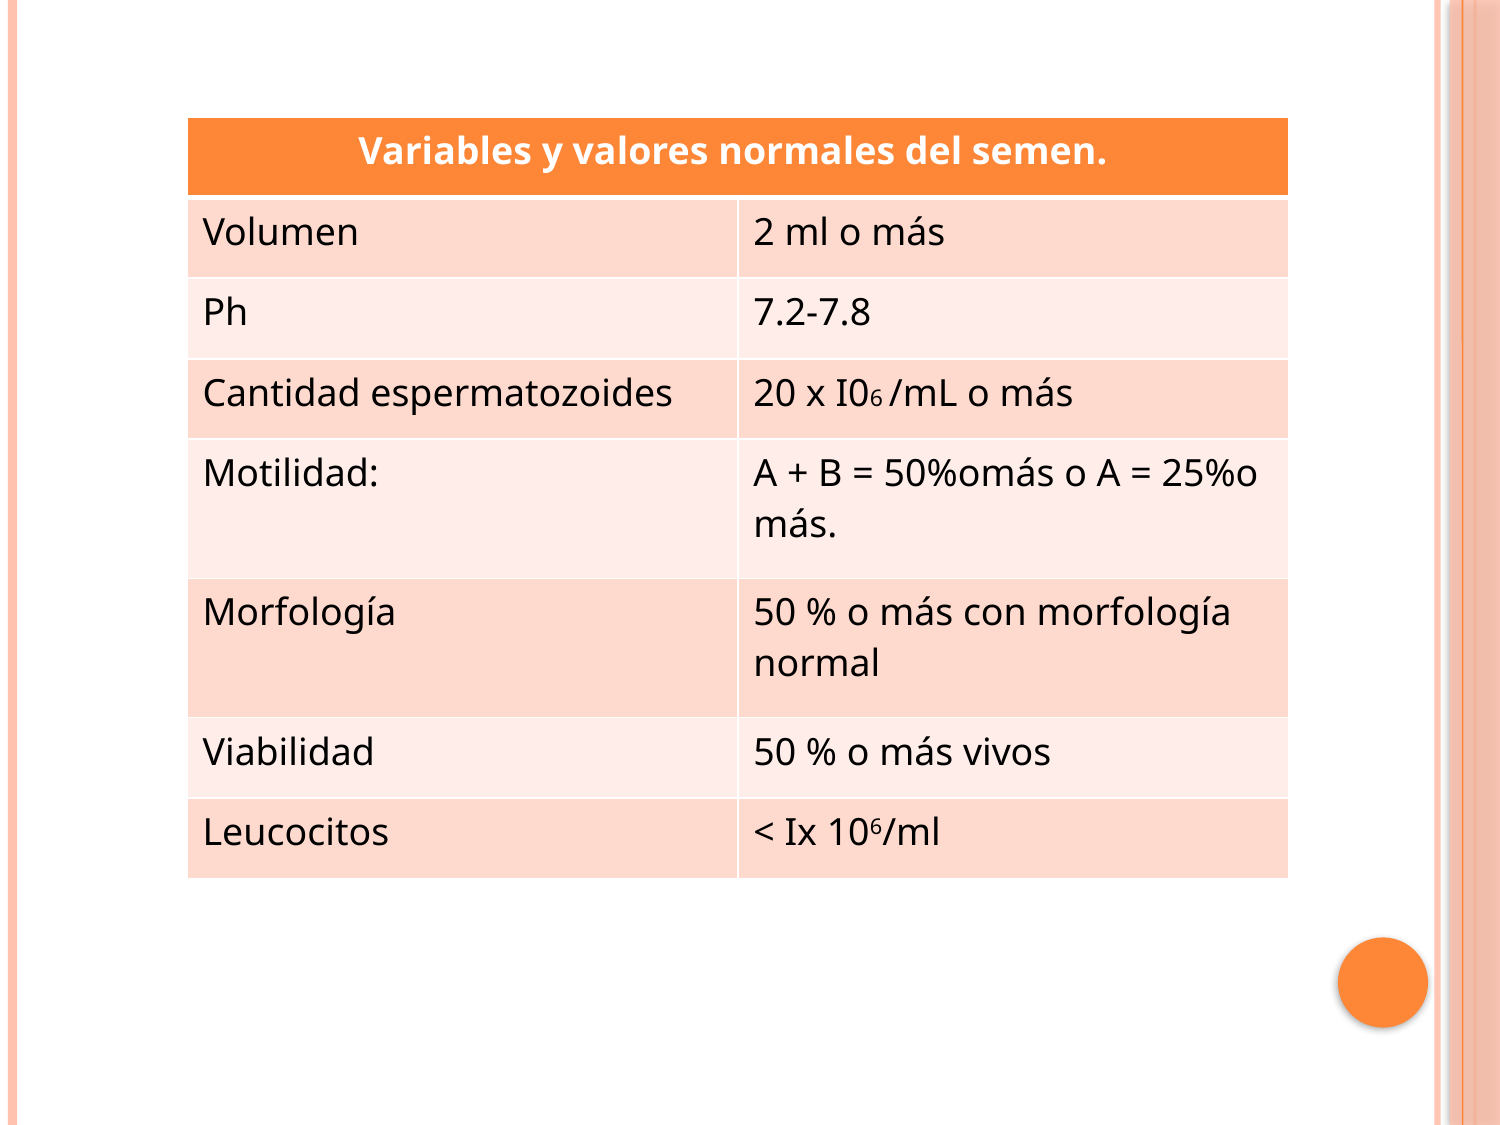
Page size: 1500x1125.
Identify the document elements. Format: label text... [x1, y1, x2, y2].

table_cell Ph [188, 279, 737, 358]
table_header Variables y valores normales del semen. [188, 118, 1288, 195]
table_cell 50 % o más vivos [739, 718, 1288, 797]
table_cell A + B = 50%omás o A = 25%o más. [739, 440, 1288, 578]
table_cell 50 % o más con morfología normal [739, 579, 1288, 717]
table_cell 2 ml o más [739, 200, 1288, 277]
table_cell Morfología [188, 579, 737, 717]
table_cell 7.2-7.8 [739, 279, 1288, 358]
table_cell < Ix 106/ml [739, 799, 1288, 878]
table_cell Viabilidad [188, 718, 737, 797]
table_cell Leucocitos [188, 799, 737, 878]
table_cell Cantidad espermatozoides [188, 360, 737, 438]
table_cell Motilidad: [188, 440, 737, 578]
table_cell Volumen [188, 200, 737, 277]
table_cell 20 x I06 /mL o más [739, 360, 1288, 438]
